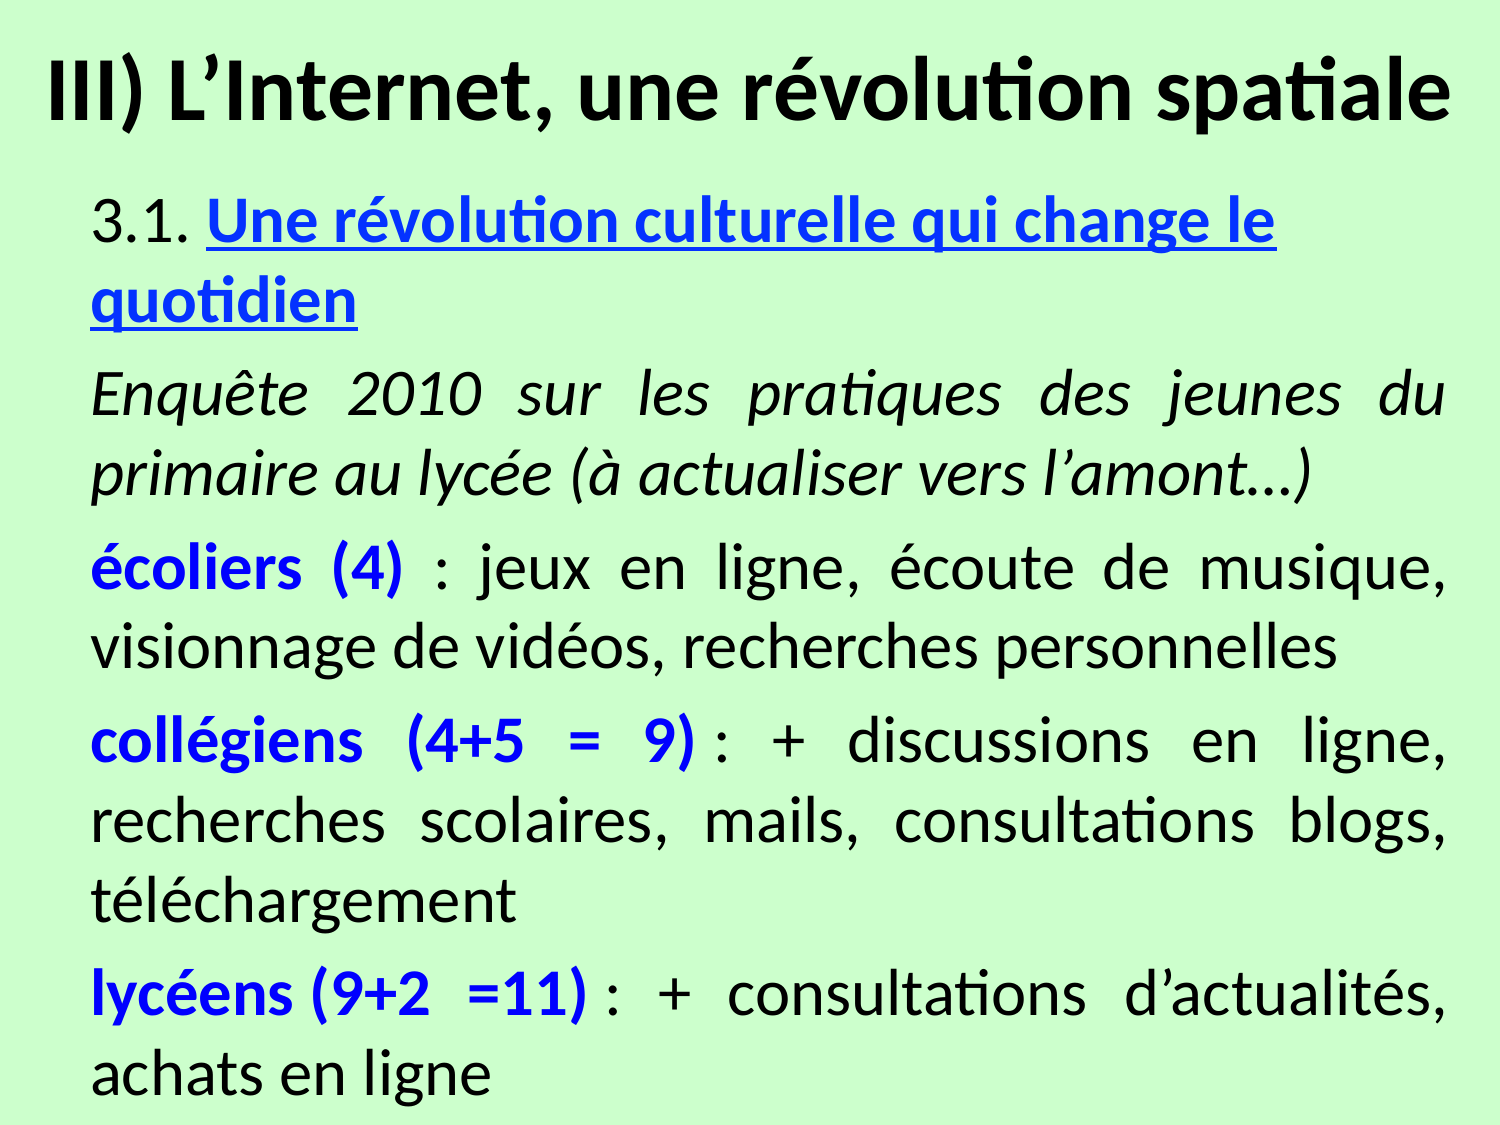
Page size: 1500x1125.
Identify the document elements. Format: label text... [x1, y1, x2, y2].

title III) L’Internet, une révolution spatiale [0, 2, 1500, 166]
list 3.1. Une révolution culturelle qui change le quotidien Enquête 2010 sur les pratiques des jeunes du primaire au lycée (à actualiser vers l’amont…) écoliers (4) : jeux en ligne, écoute de musique, visionnage de vidéos, recherches personnelles collégiens (4+5 = 9) : + discussions en ligne, recherches scolaires, mails, consultations blogs, téléchargement lycéens (9+2 =11) : + consultations d’actualités, achats en ligne [75, 168, 1464, 1125]
